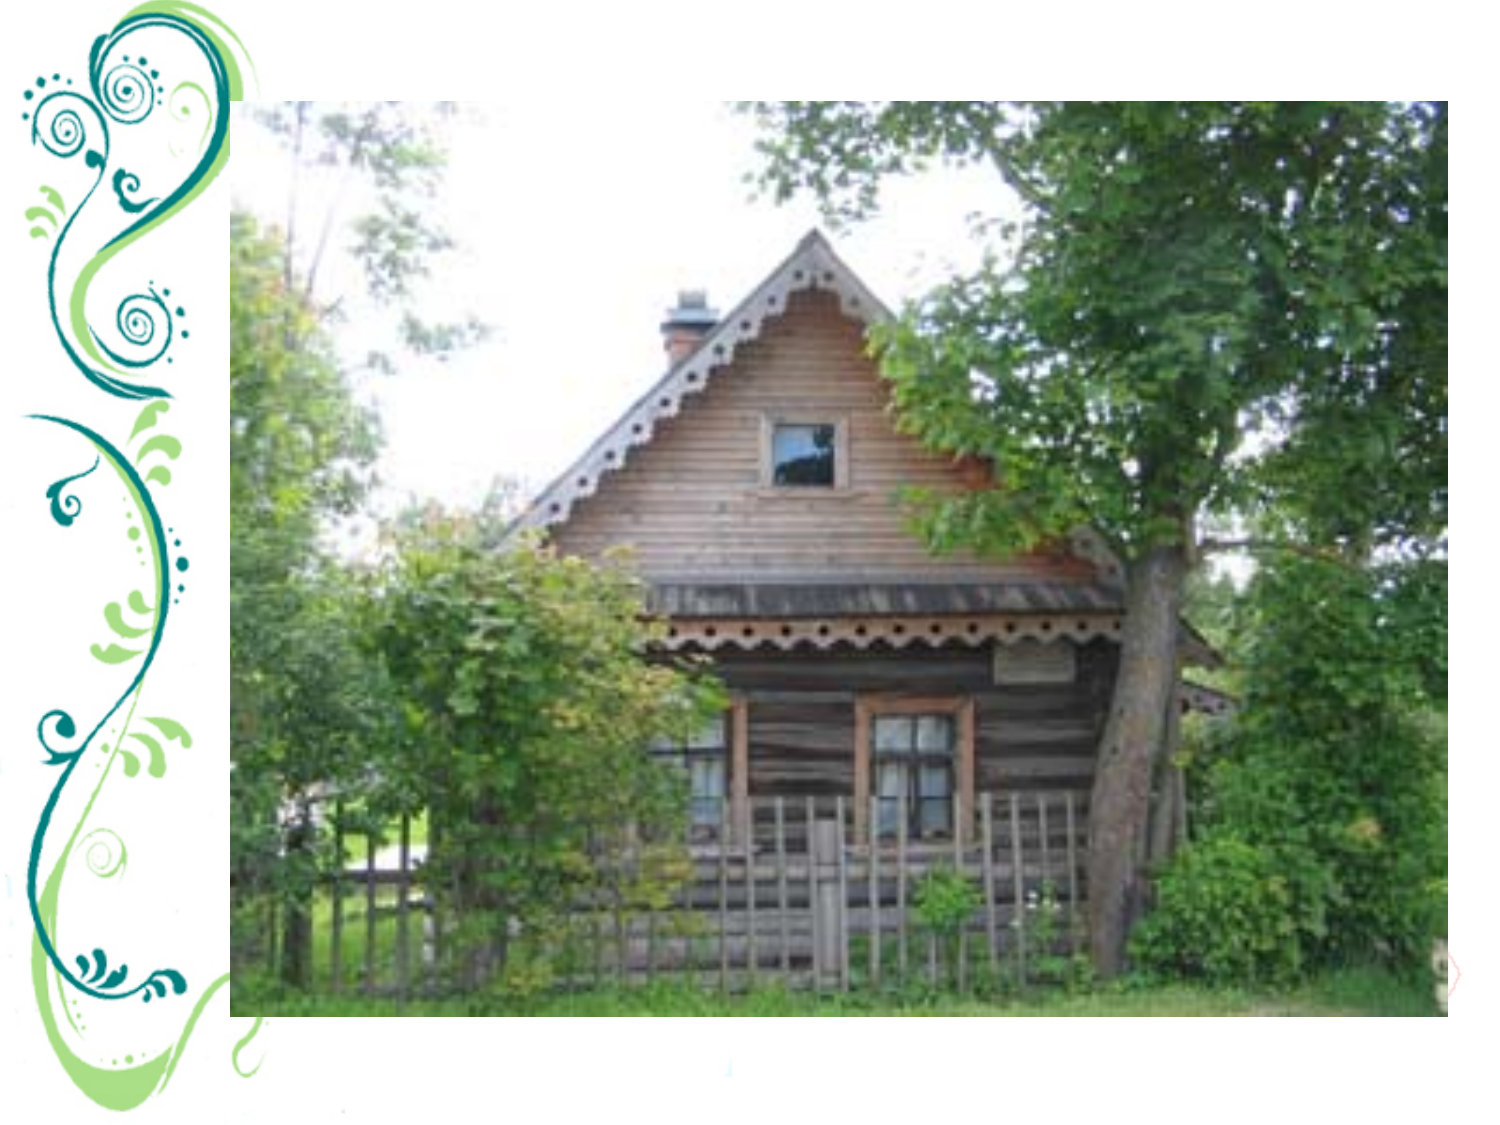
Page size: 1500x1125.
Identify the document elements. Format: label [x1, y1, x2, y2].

picture [0, 0, 1500, 1125]
list [229, 101, 1448, 1017]
